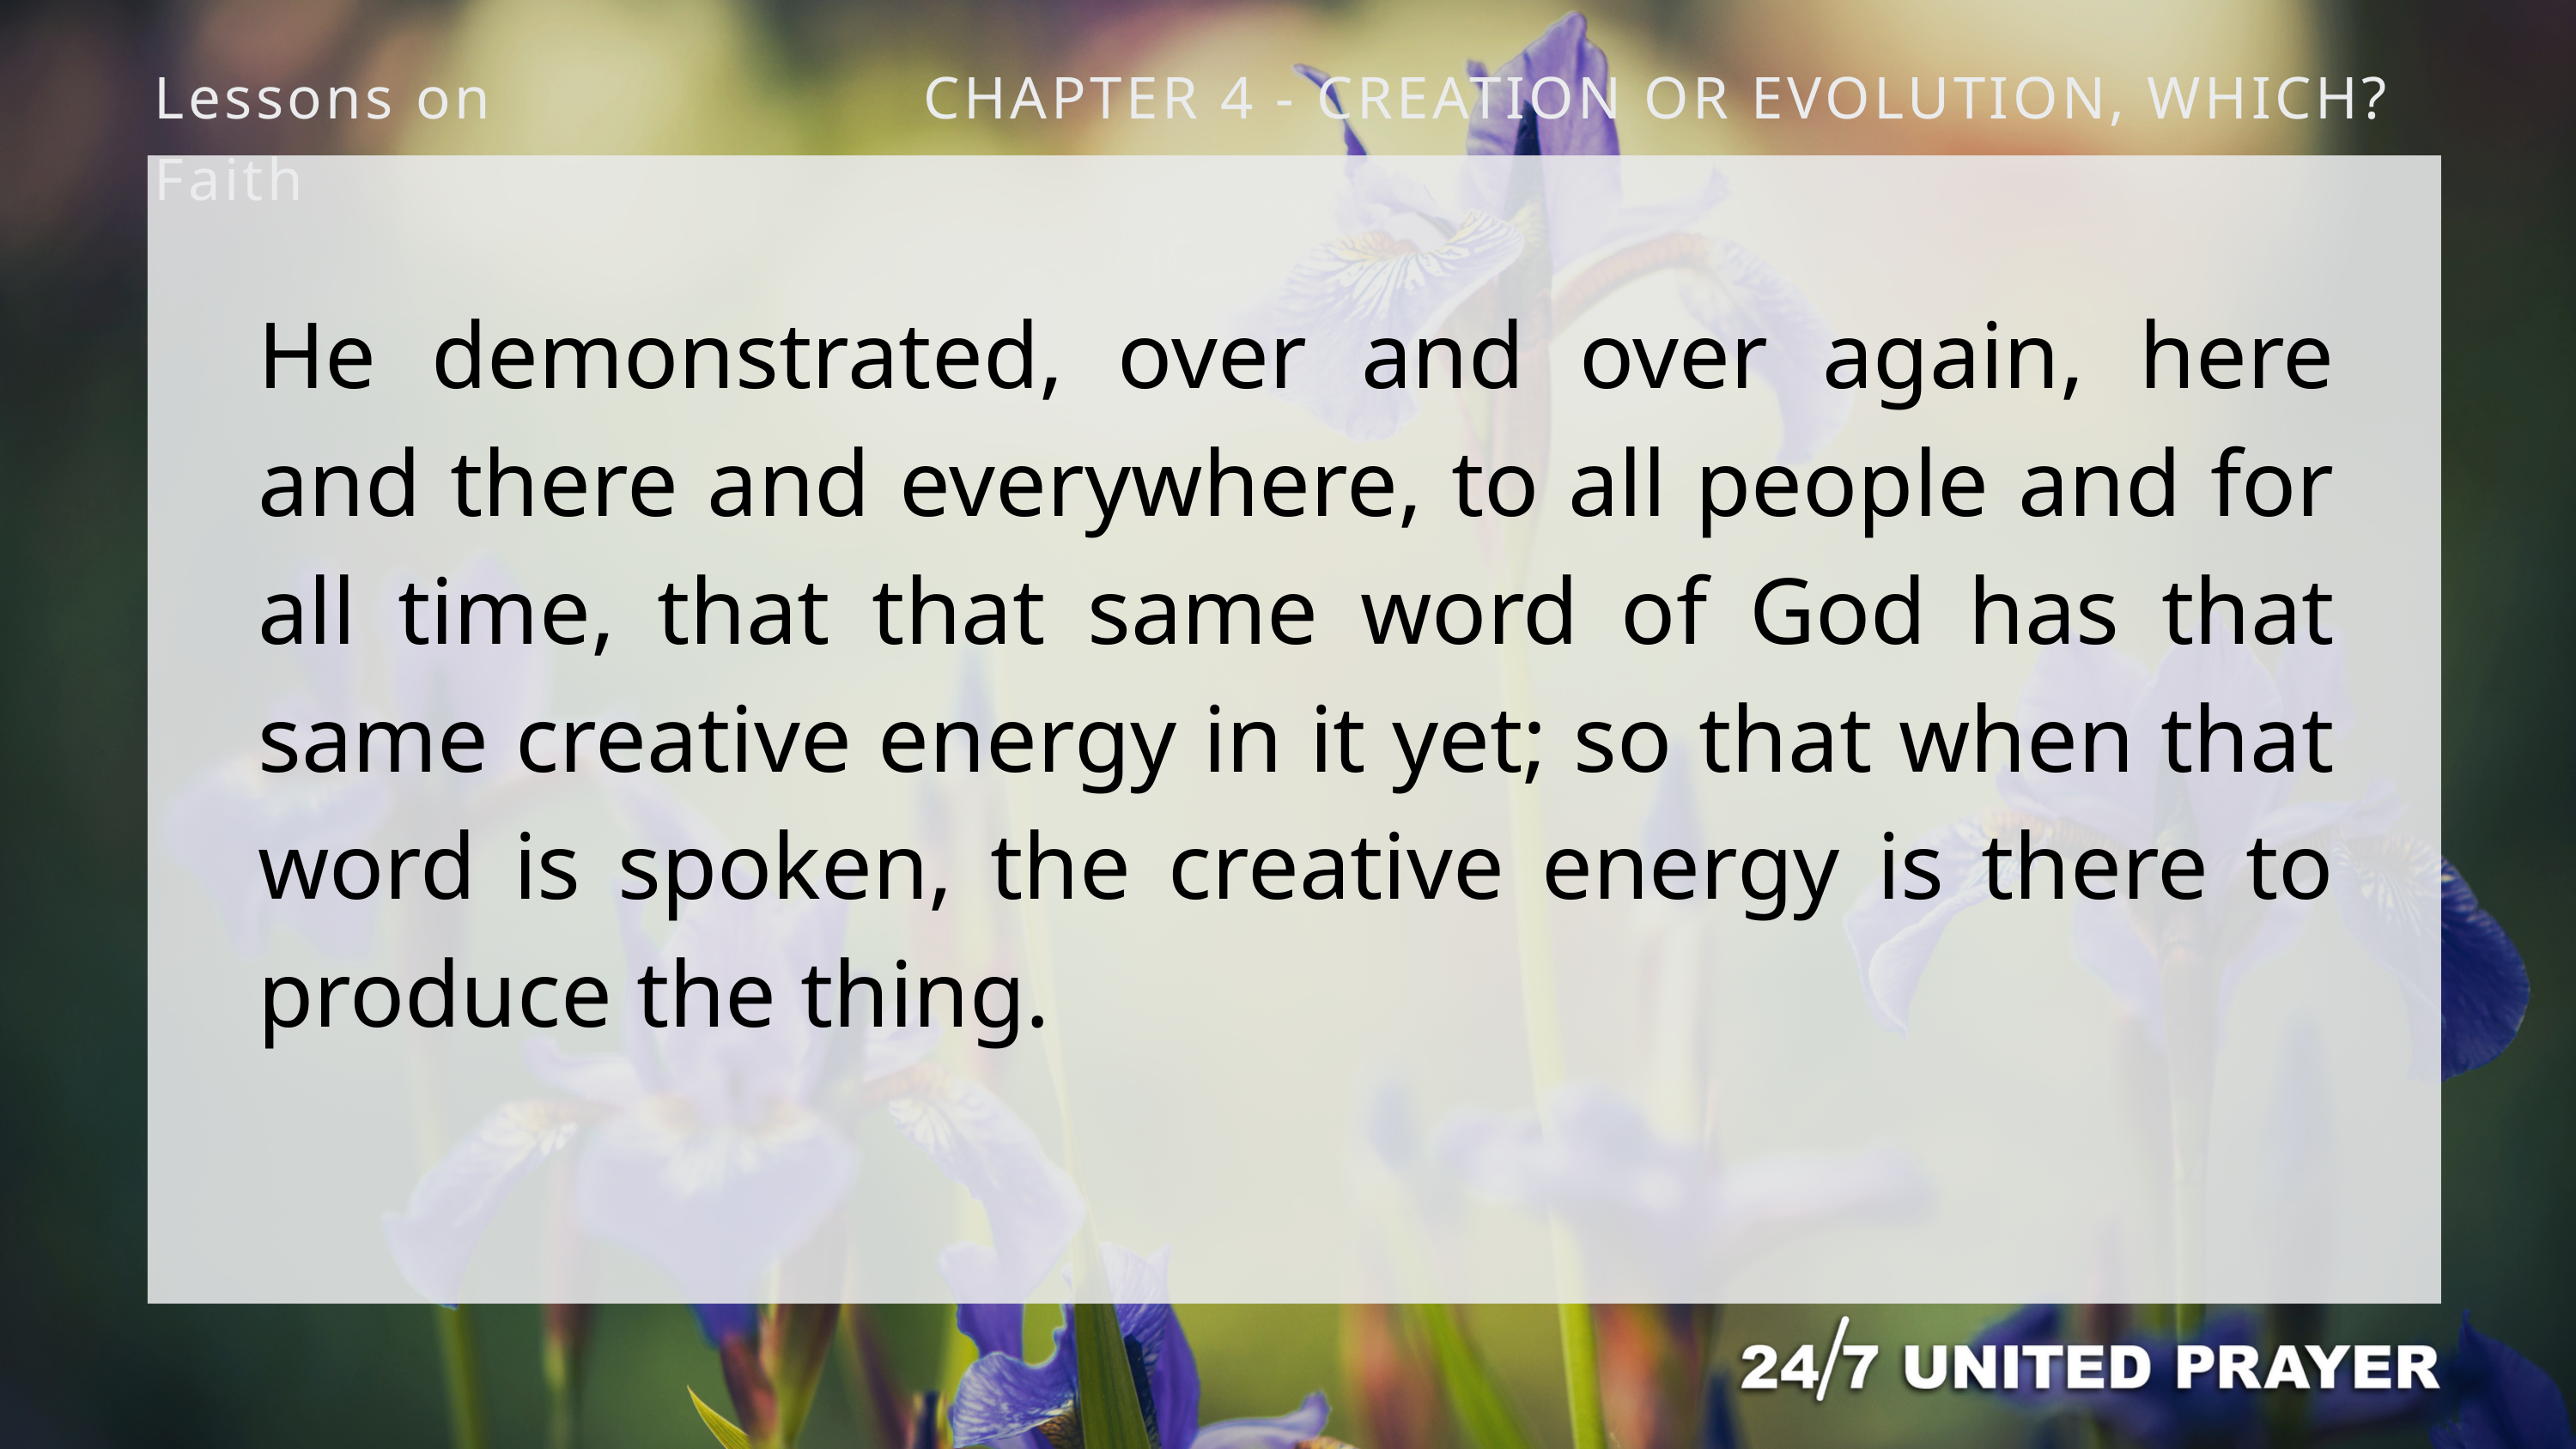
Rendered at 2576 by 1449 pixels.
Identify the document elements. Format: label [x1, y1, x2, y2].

text_box [147, 155, 2442, 1304]
picture [0, 0, 2576, 1449]
